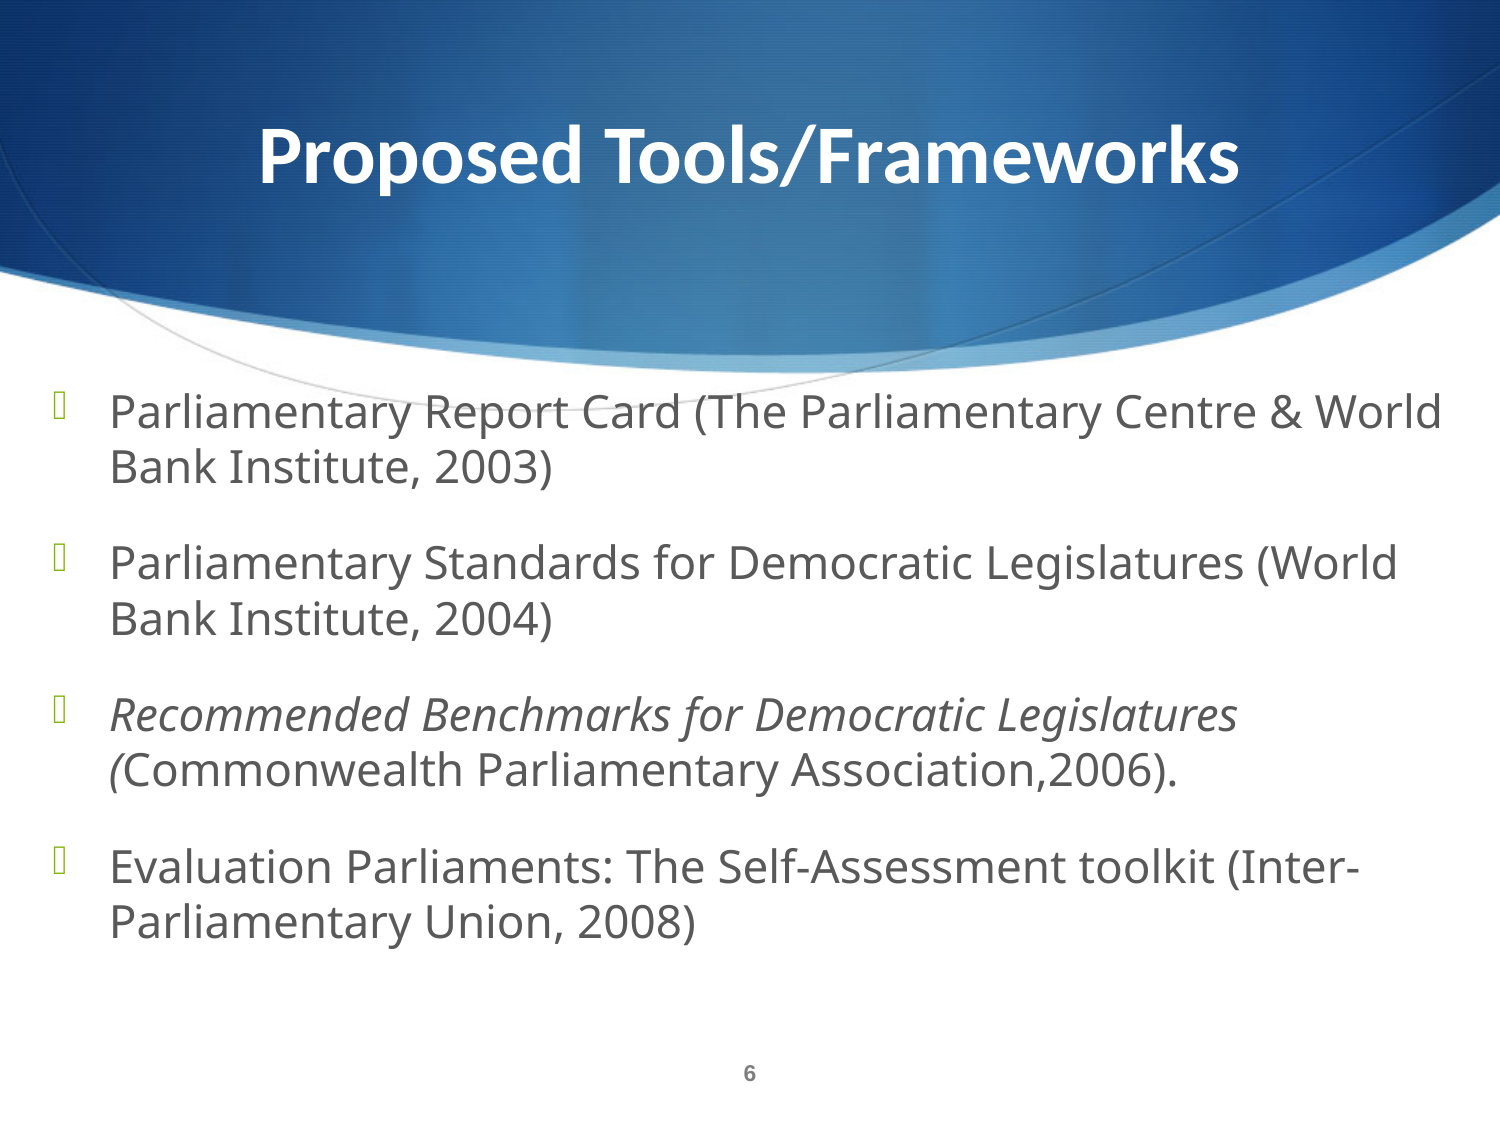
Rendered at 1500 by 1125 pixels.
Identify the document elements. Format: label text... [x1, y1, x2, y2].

picture [0, 0, 1500, 1125]
list Parliamentary Report Card (The Parliamentary Centre & World Bank Institute, 2003) Parliamentary Standards for Democratic Legislatures (World Bank Institute, 2004) Recommended Benchmarks for Democratic Legislatures (Commonwealth Parliamentary Association,2006). Evaluation Parliaments: The Self-Assessment toolkit (Inter-Parliamentary Union, 2008) [37, 374, 1476, 1038]
title Proposed Tools/Frameworks [74, 56, 1426, 245]
slide_number 6 [706, 1042, 794, 1103]
